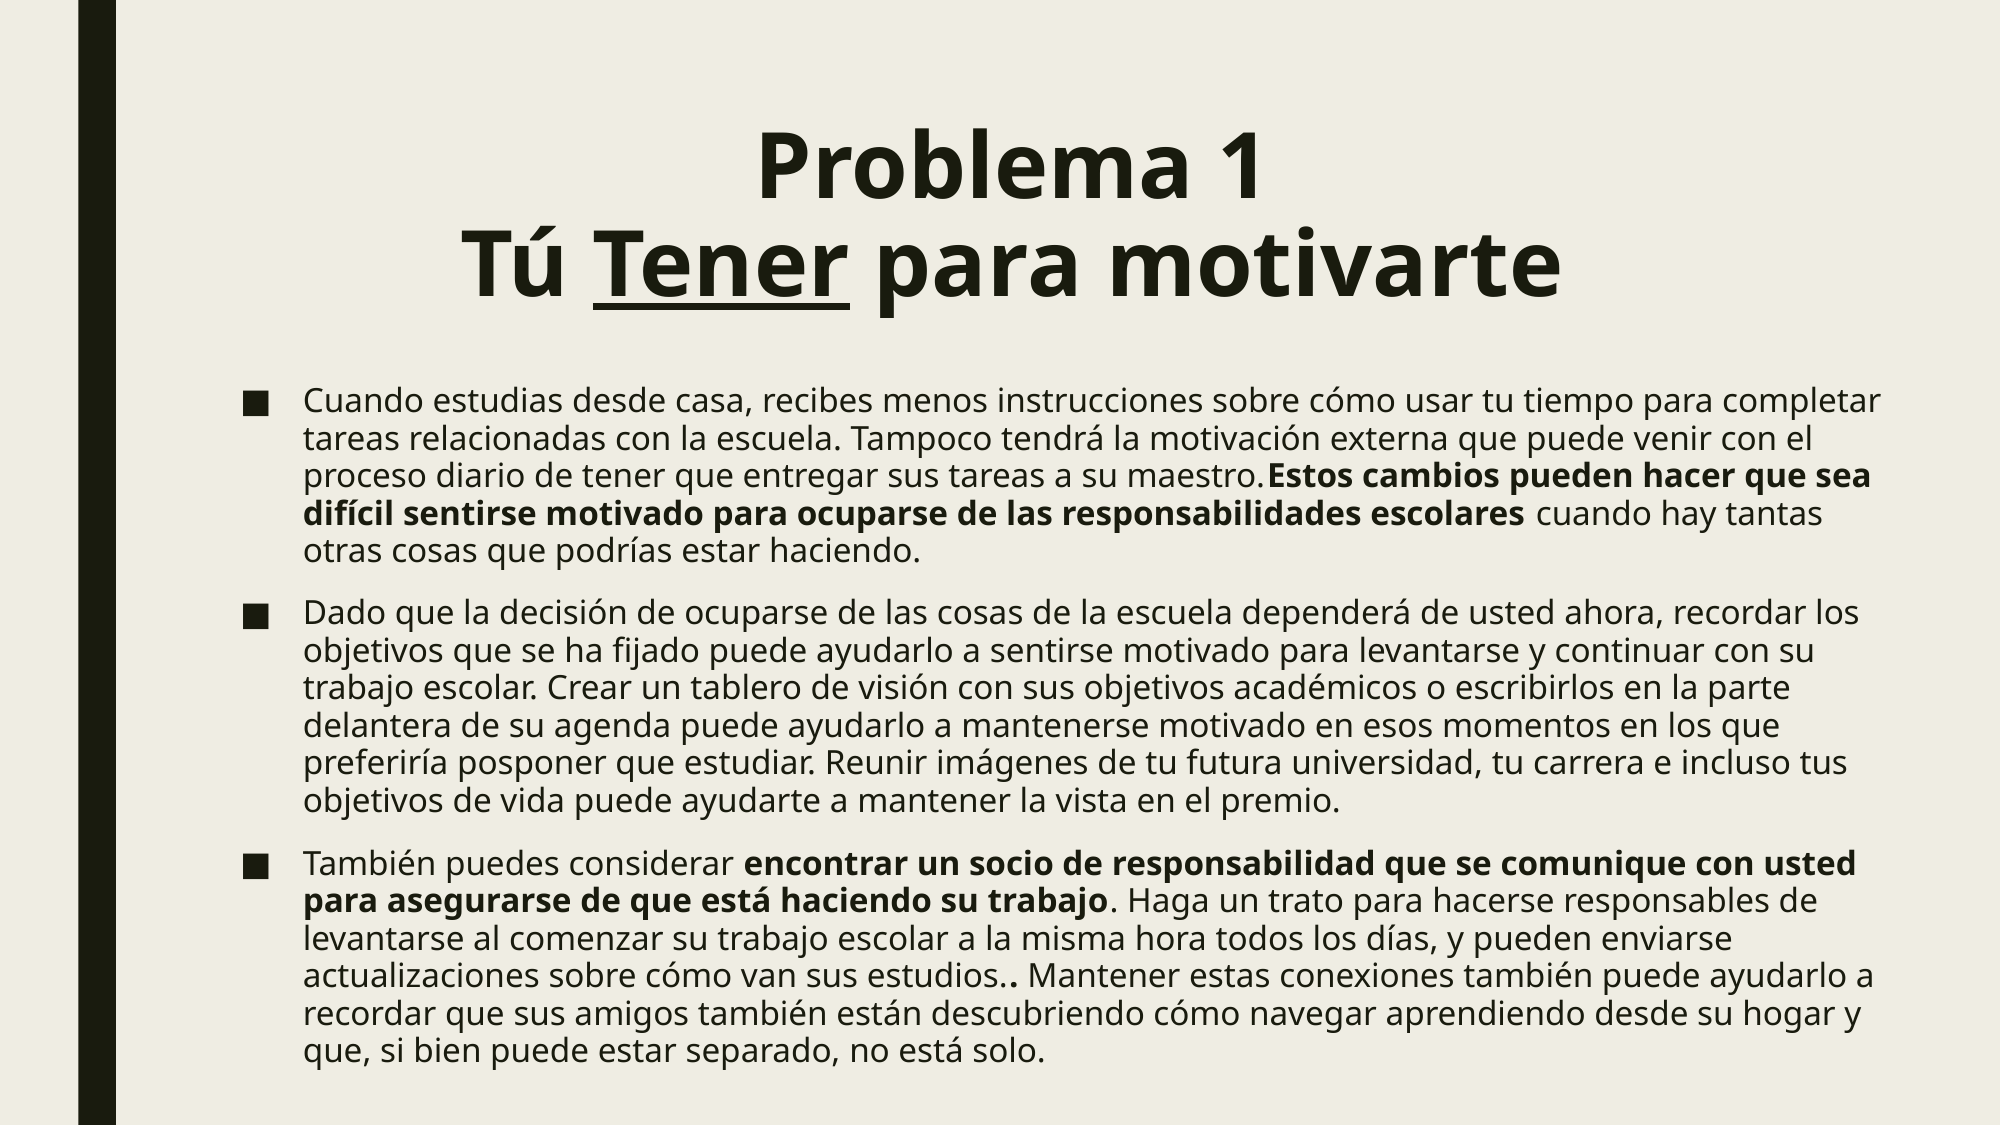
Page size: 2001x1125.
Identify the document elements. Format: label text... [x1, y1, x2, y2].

title Problema 1 Tú Tener para motivarte [225, 112, 1800, 357]
list Cuando estudias desde casa, recibes menos instrucciones sobre cómo usar tu tiempo para completar tareas relacionadas con la escuela. Tampoco tendrá la motivación externa que puede venir con el proceso diario de tener que entregar sus tareas a su maestro.Estos cambios pueden hacer que sea difícil sentirse motivado para ocuparse de las responsabilidades escolares cuando hay tantas otras cosas que podrías estar haciendo. Dado que la decisión de ocuparse de las cosas de la escuela dependerá de usted ahora, recordar los objetivos que se ha fijado puede ayudarlo a sentirse motivado para levantarse y continuar con su trabajo escolar. Crear un tablero de visión con sus objetivos académicos o escribirlos en la parte delantera de su agenda puede ayudarlo a mantenerse motivado en esos momentos en los que preferiría posponer que estudiar. Reunir imágenes de tu futura universidad, tu carrera e incluso tus objetivos de vida puede ayudarte a mantener la vista en el premio. También puedes considerar encontrar un socio de responsabilidad que se comunique con usted para asegurarse de que está haciendo su trabajo. Haga un trato para hacerse responsables de levantarse al comenzar su trabajo escolar a la misma hora todos los días, y pueden enviarse actualizaciones sobre cómo van sus estudios.. Mantener estas conexiones también puede ayudarlo a recordar que sus amigos también están descubriendo cómo navegar aprendiendo desde su hogar y que, si bien puede estar separado, no está solo. [225, 375, 1910, 1067]
